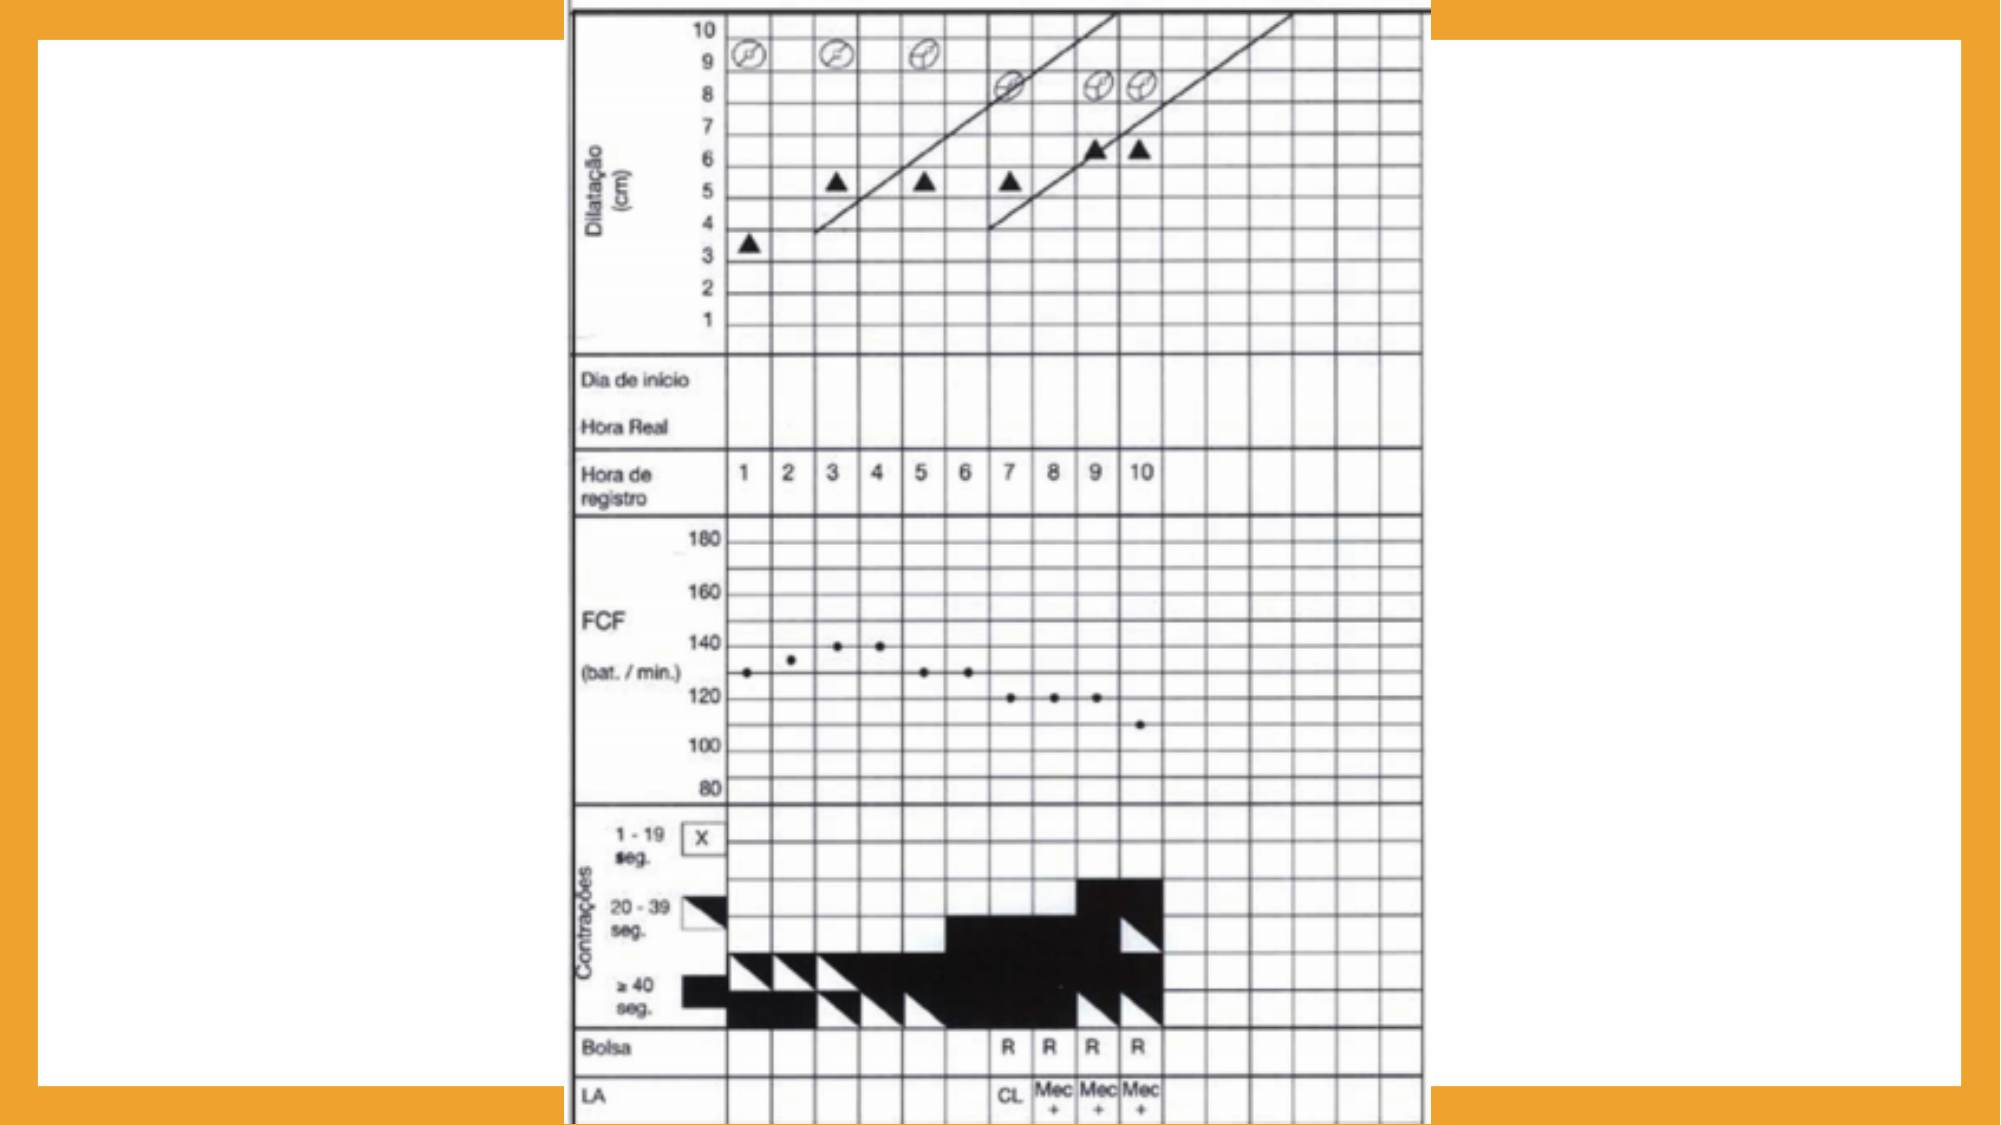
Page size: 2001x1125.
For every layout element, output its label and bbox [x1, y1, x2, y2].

picture [563, 0, 1431, 1125]
